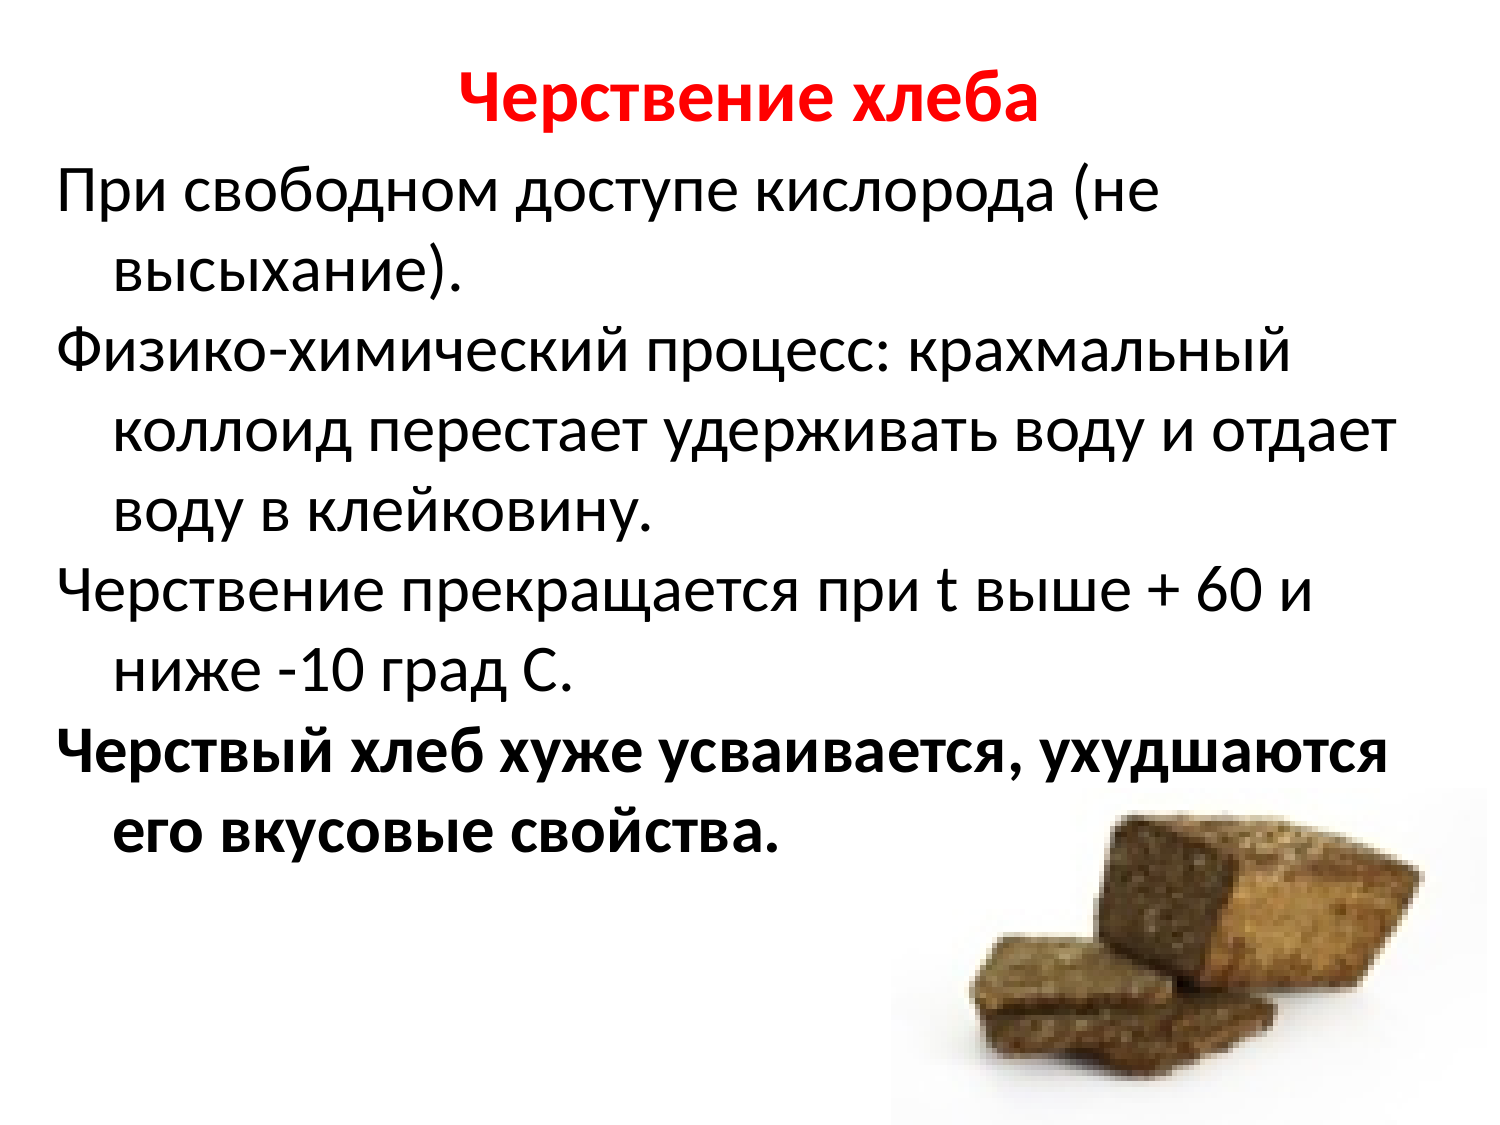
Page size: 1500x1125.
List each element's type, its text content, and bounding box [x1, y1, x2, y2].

picture [891, 788, 1487, 1125]
list При свободном доступе кислорода (не высыхание). Физико-химический процесс: крахмальный коллоид перестает удерживать воду и отдает воду в клейковину. Черствение прекращается при t выше + 60 и ниже -10 град С. Черствый хлеб хуже усваивается, ухудшаются его вкусовые свойства. [41, 137, 1425, 1005]
title Черствение хлеба [75, 45, 1425, 137]
